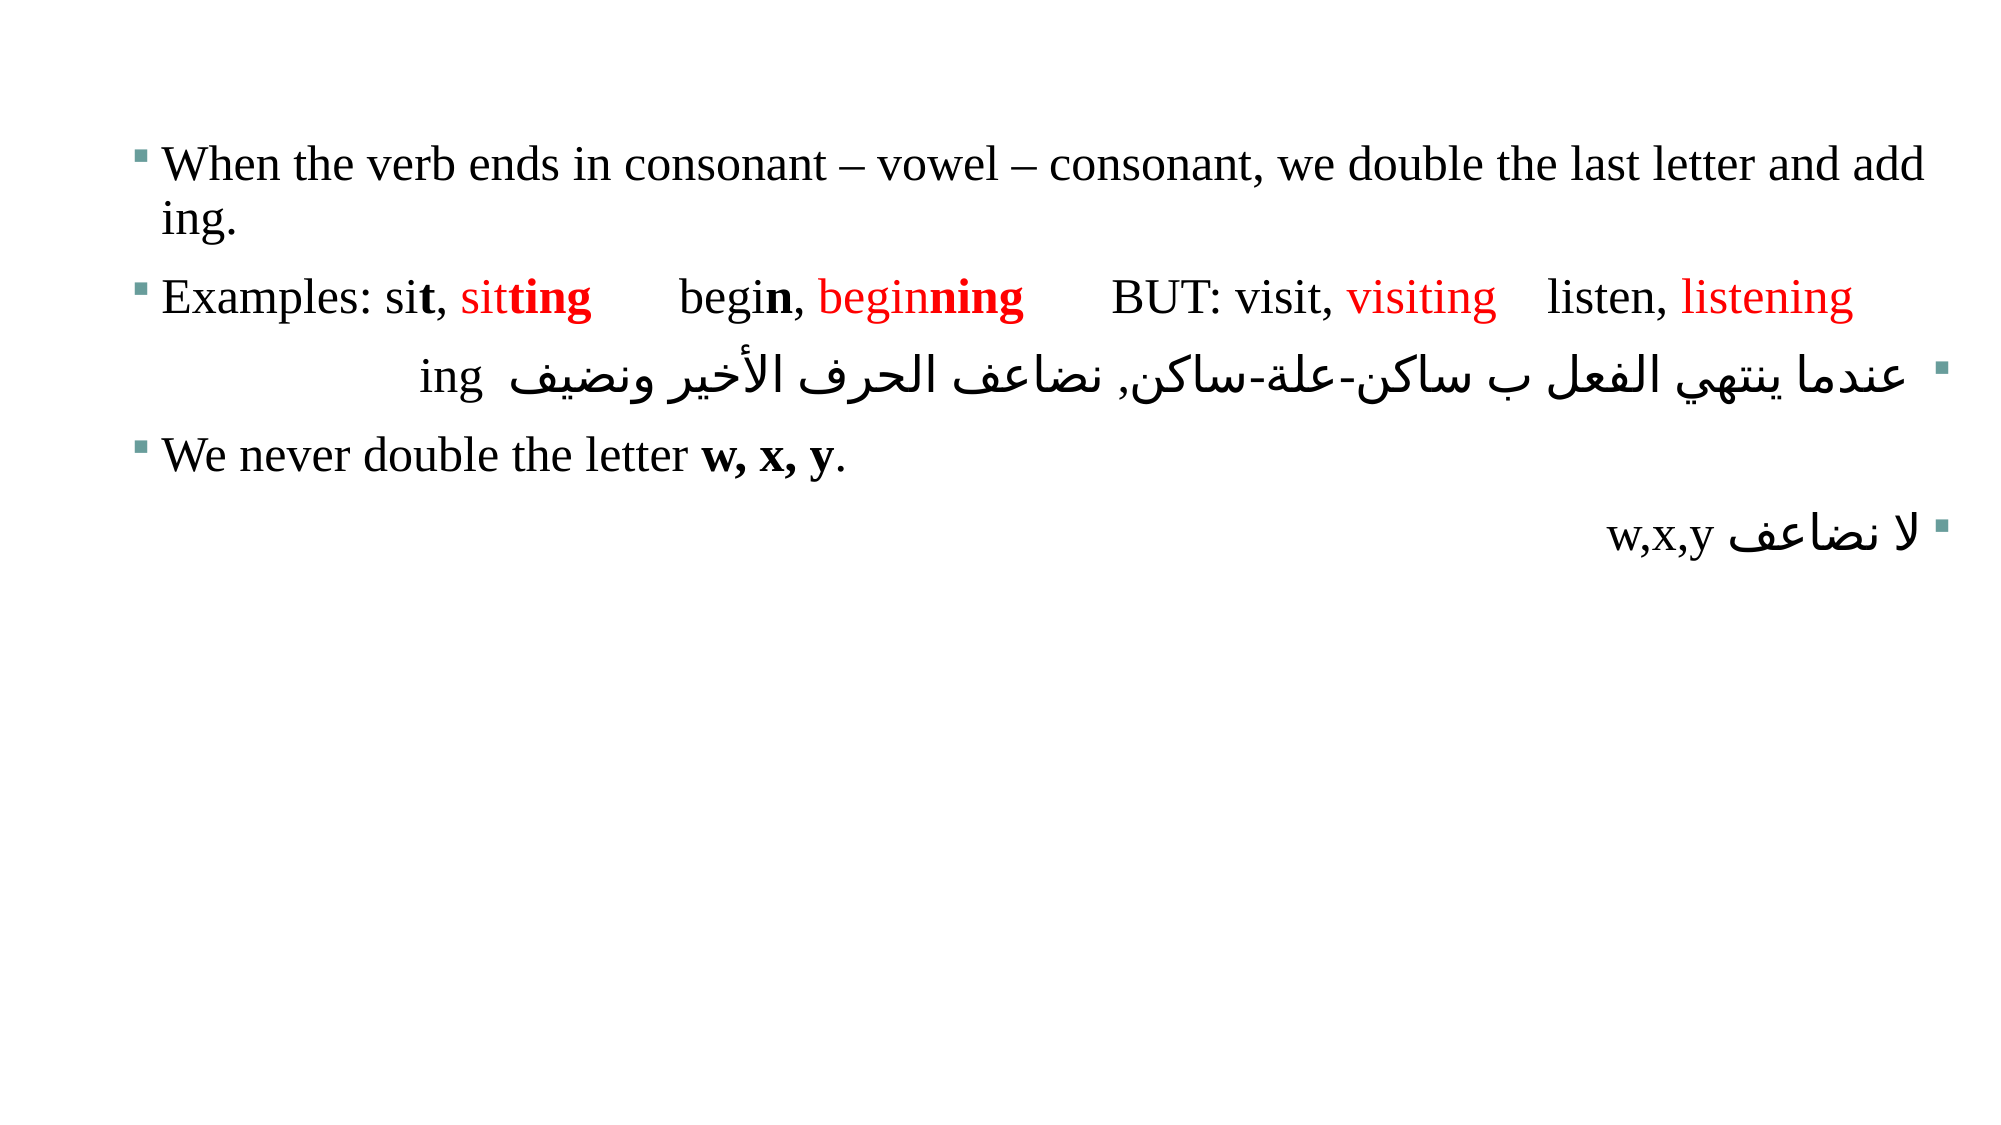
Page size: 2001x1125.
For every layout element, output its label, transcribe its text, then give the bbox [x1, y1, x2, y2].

text_box When the verb ends in consonant – vowel – consonant, we double the last letter and add ing. Examples: sit, sitting begin, beginning BUT: visit, visiting listen, listening عندما ينتهي الفعل ب ساكن-علة-ساكن, نضاعف الحرف الأخير ونضيف ing We never double the letter w, x, y. لا نضاعف w,x,y [116, 130, 1967, 569]
